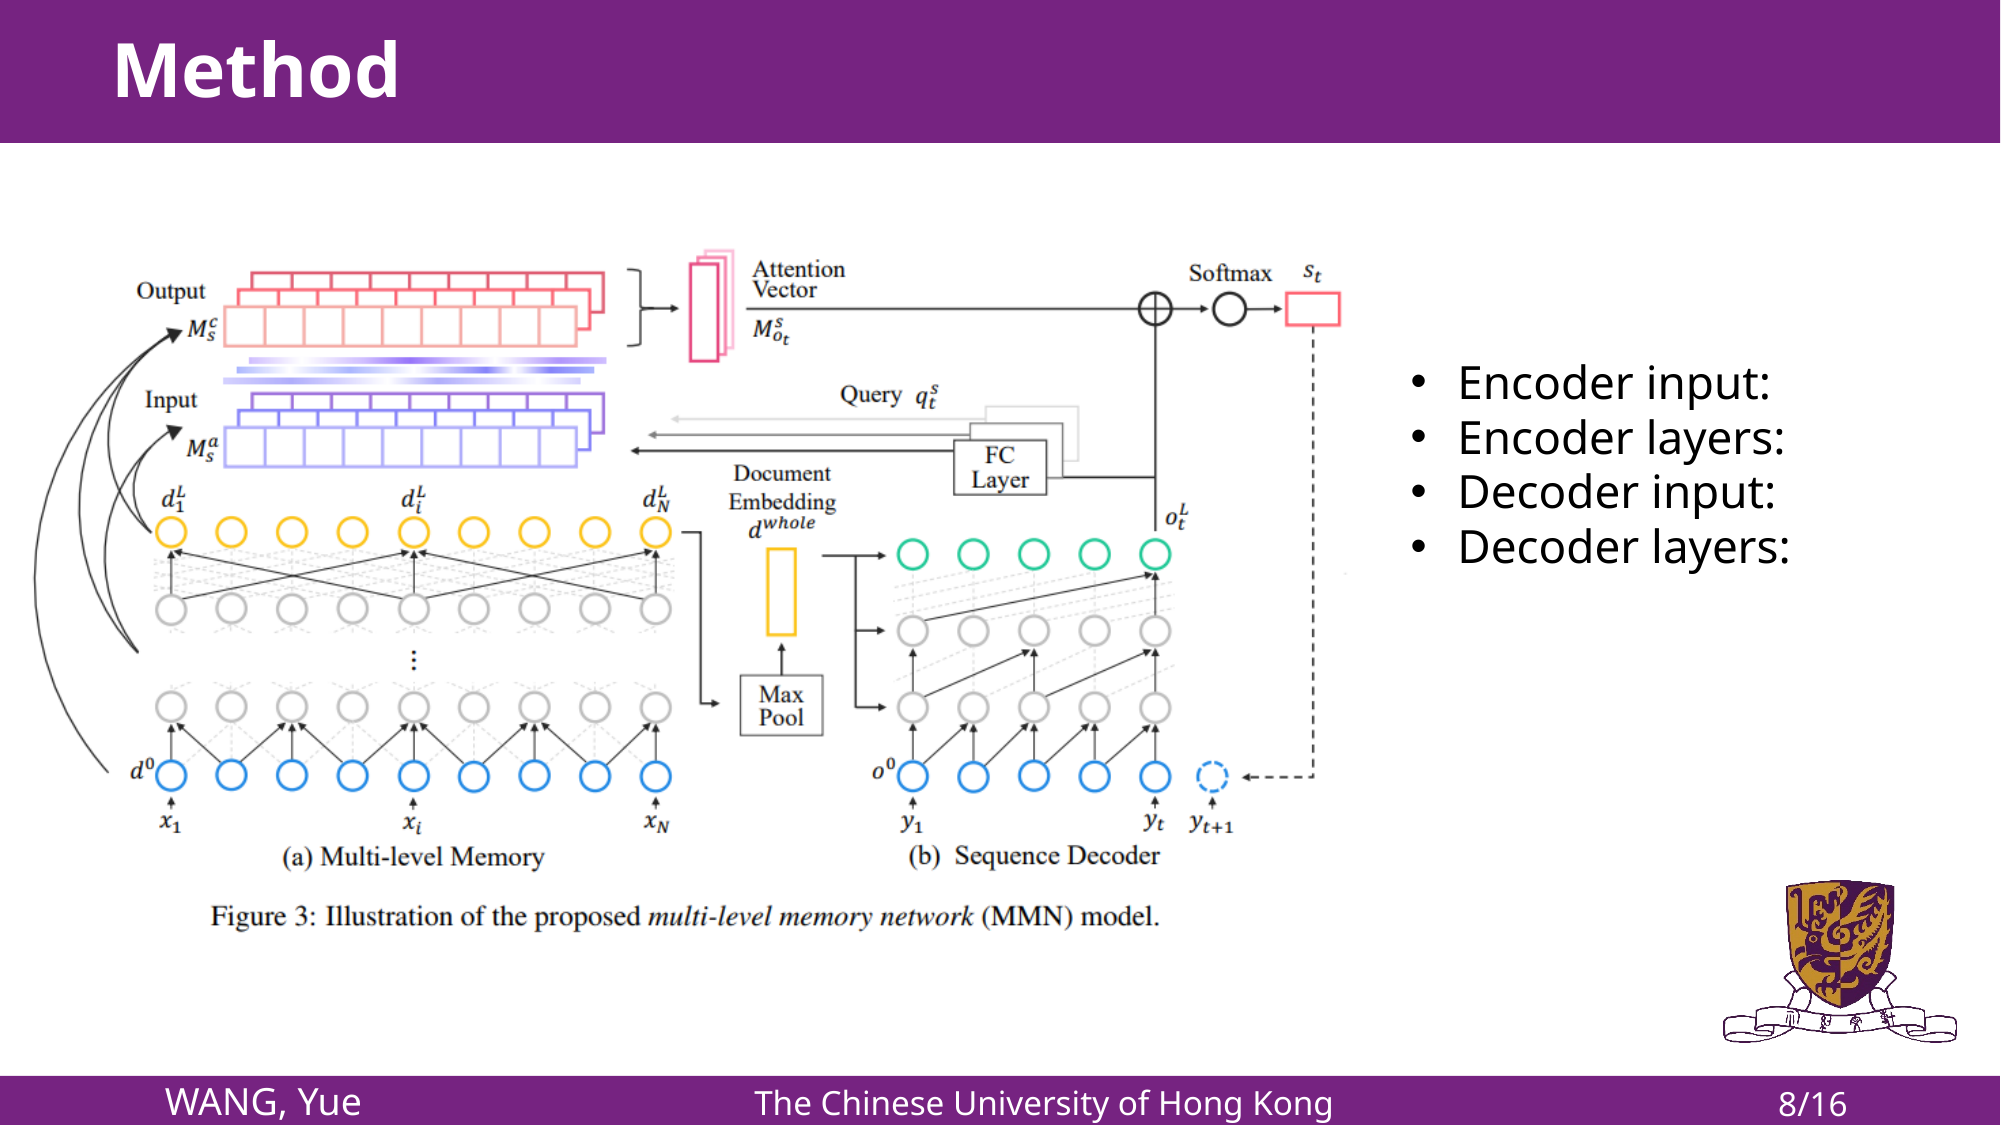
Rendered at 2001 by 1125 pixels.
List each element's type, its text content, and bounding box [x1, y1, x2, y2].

title Method [96, 4, 1808, 143]
picture [1723, 880, 1957, 1043]
picture [18, 235, 1353, 969]
slide_number 8/16 [1723, 1075, 1863, 1125]
